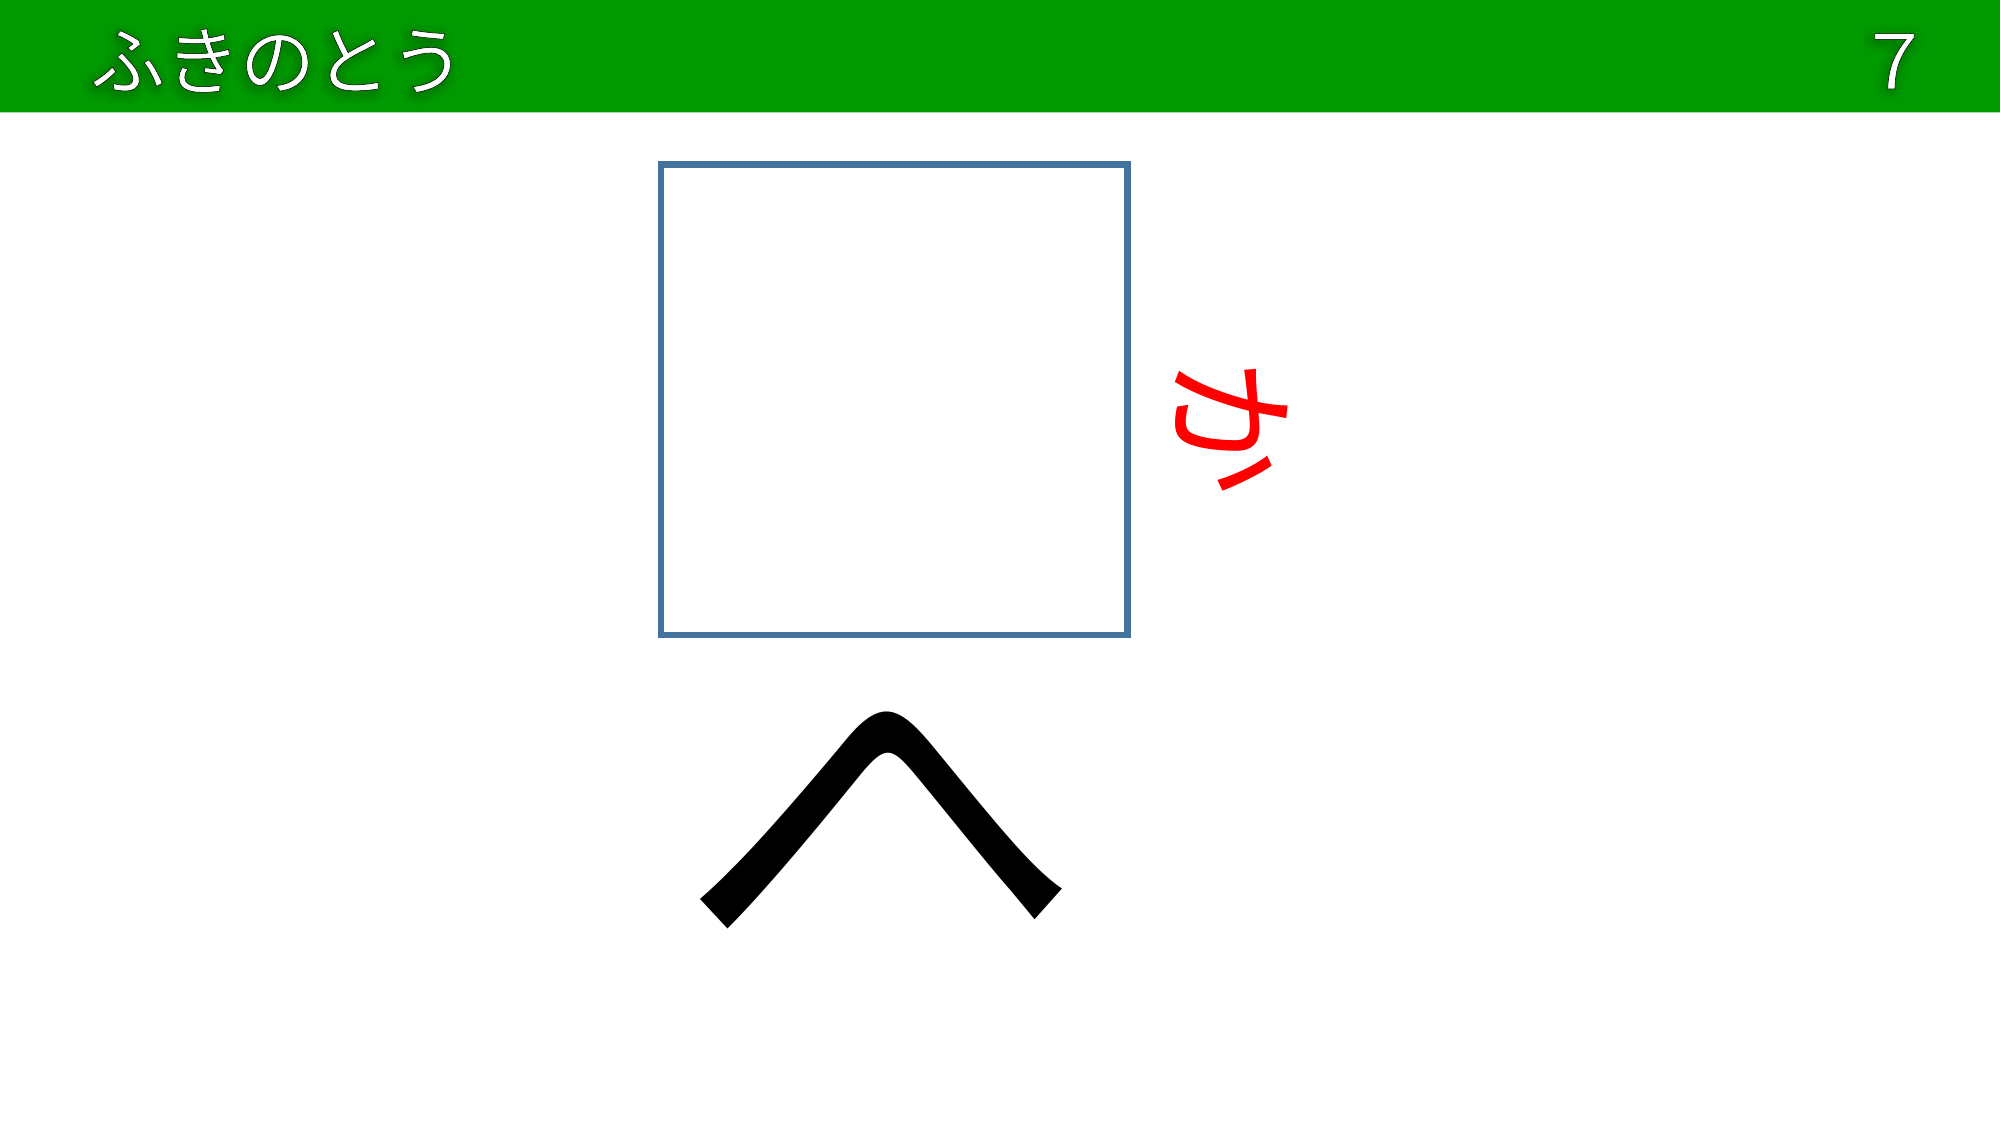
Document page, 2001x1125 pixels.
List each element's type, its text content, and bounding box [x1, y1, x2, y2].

text_box か [1152, 343, 1325, 498]
text_box 書く [616, 195, 1152, 1125]
text_box [0, 0, 2000, 113]
text_box ７ [1842, 6, 1963, 112]
text_box [660, 163, 1129, 636]
text_box ふきのとう [75, 6, 1020, 112]
